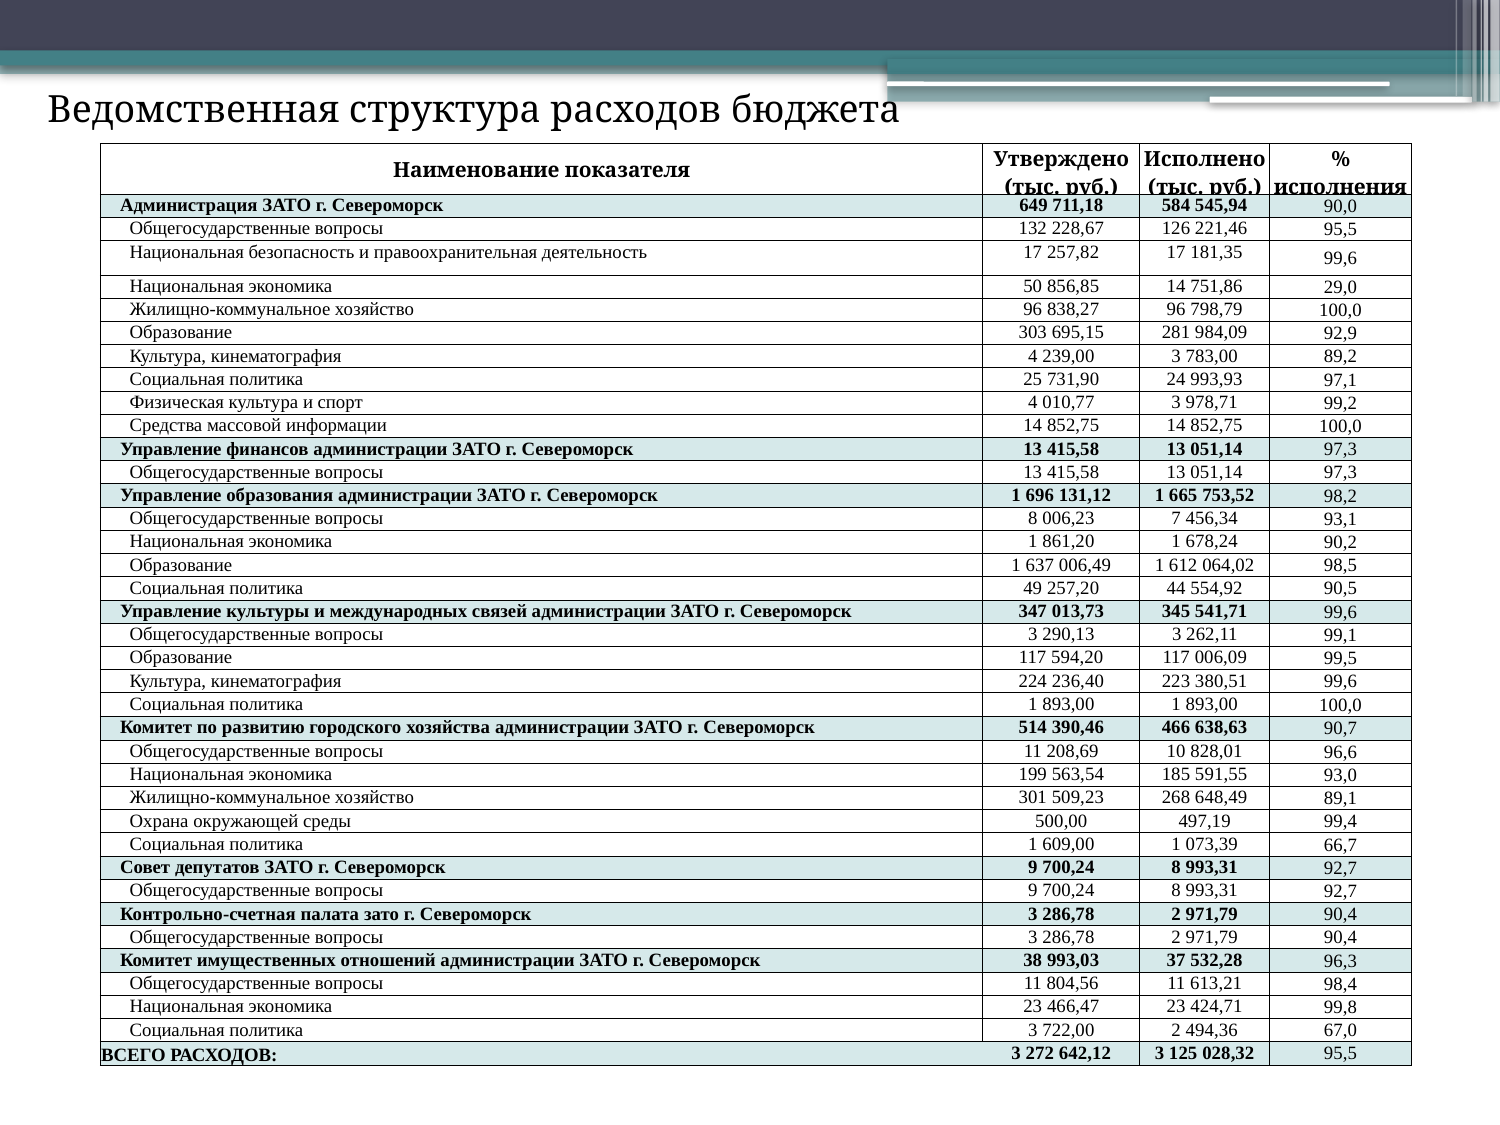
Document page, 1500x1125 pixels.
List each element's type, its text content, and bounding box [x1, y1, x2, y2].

table_cell 514 390,46 [983, 717, 1139, 740]
table_cell Управление финансов администрации ЗАТО г. Североморск [101, 438, 982, 460]
table_cell 24 993,93 [1140, 368, 1269, 391]
table_cell 93,1 [1270, 508, 1411, 530]
table_cell 13 051,14 [1140, 461, 1269, 483]
table_cell 7 456,34 [1140, 508, 1269, 530]
table_cell 1 073,39 [1140, 833, 1269, 856]
table_cell 1 678,24 [1140, 531, 1269, 553]
table_cell 90,5 [1270, 577, 1411, 600]
table_cell Образование [101, 647, 982, 669]
text_box Ведомственная структура расходов бюджета [32, 78, 916, 138]
table_cell 13 415,58 [983, 438, 1139, 460]
table_cell 3 125 028,32 [1140, 1042, 1269, 1065]
table_cell 8 993,31 [1140, 857, 1269, 879]
table_cell 49 257,20 [983, 577, 1139, 600]
table_cell Общегосударственные вопросы [101, 461, 982, 483]
table_cell 3 783,00 [1140, 345, 1269, 367]
table_cell 90,4 [1270, 926, 1411, 948]
table_cell Общегосударственные вопросы [101, 741, 982, 763]
table_cell 99,6 [1270, 241, 1411, 275]
table_cell 99,6 [1270, 670, 1411, 692]
table_cell 3 290,13 [983, 624, 1139, 646]
table_cell 4 239,00 [983, 345, 1139, 367]
table_cell 1 893,00 [1140, 693, 1269, 716]
table_cell 4 010,77 [983, 392, 1139, 414]
table_cell 1 665 753,52 [1140, 484, 1269, 507]
table_cell 96 838,27 [983, 299, 1139, 321]
table_cell 117 594,20 [983, 647, 1139, 669]
table_cell Национальная экономика [101, 996, 982, 1018]
table_cell 301 509,23 [983, 787, 1139, 809]
table_cell Культура, кинематография [101, 345, 982, 367]
table_cell 132 228,67 [983, 218, 1139, 240]
table_cell 497,19 [1140, 810, 1269, 832]
table_cell 13 051,14 [1140, 438, 1269, 460]
table_cell Жилищно-коммунальное хозяйство [101, 299, 982, 321]
table_cell 199 563,54 [983, 764, 1139, 786]
table_cell 97,3 [1270, 461, 1411, 483]
table_cell ВСЕГО РАСХОДОВ: [101, 1042, 983, 1065]
table_cell 17 257,82 [983, 241, 1139, 275]
table_cell Жилищно-коммунальное хозяйство [101, 787, 982, 809]
table_cell Комитет имущественных отношений администрации ЗАТО г. Североморск [101, 949, 982, 972]
table_cell 223 380,51 [1140, 670, 1269, 692]
table_cell 96,6 [1270, 741, 1411, 763]
table_cell Управление образования администрации ЗАТО г. Североморск [101, 484, 982, 507]
table_cell 38 993,03 [983, 949, 1139, 972]
table_cell 93,0 [1270, 764, 1411, 786]
table_cell 23 466,47 [983, 996, 1139, 1018]
table_header % исполнения [1270, 144, 1411, 194]
table_cell Общегосударственные вопросы [101, 624, 982, 646]
table_cell 99,6 [1270, 601, 1411, 623]
table_cell 268 648,49 [1140, 787, 1269, 809]
table_cell 3 286,78 [983, 903, 1139, 925]
table_cell 90,7 [1270, 717, 1411, 740]
table_cell 99,2 [1270, 392, 1411, 414]
table_cell 99,4 [1270, 810, 1411, 832]
table_cell 126 221,46 [1140, 218, 1269, 240]
table_cell 66,7 [1270, 833, 1411, 856]
table_cell Администрация ЗАТО г. Североморск [101, 195, 982, 217]
table_cell Общегосударственные вопросы [101, 973, 982, 995]
table_cell Образование [101, 322, 982, 344]
table_cell 98,4 [1270, 973, 1411, 995]
table_cell 100,0 [1270, 415, 1411, 437]
table_cell 95,5 [1270, 1042, 1411, 1065]
table_cell 95,5 [1270, 218, 1411, 240]
table_cell 500,00 [983, 810, 1139, 832]
table_header Исполнено (тыс. руб.) [1140, 144, 1269, 194]
table_cell Совет депутатов ЗАТО г. Североморск [101, 857, 982, 879]
table_cell Культура, кинематография [101, 670, 982, 692]
table_cell 11 613,21 [1140, 973, 1269, 995]
table_cell 29,0 [1270, 276, 1411, 298]
table_cell 303 695,15 [983, 322, 1139, 344]
table_cell 9 700,24 [983, 880, 1139, 902]
table_cell 100,0 [1270, 299, 1411, 321]
table_cell 99,1 [1270, 624, 1411, 646]
table_cell Контрольно-счетная палата зато г. Североморск [101, 903, 982, 925]
table_cell 97,1 [1270, 368, 1411, 391]
table_cell 90,4 [1270, 903, 1411, 925]
table_cell Физическая культура и спорт [101, 392, 982, 414]
table_cell 8 006,23 [983, 508, 1139, 530]
table_cell 3 978,71 [1140, 392, 1269, 414]
table_cell 92,7 [1270, 880, 1411, 902]
table_cell 1 612 064,02 [1140, 554, 1269, 576]
table_cell 89,1 [1270, 787, 1411, 809]
table_cell Образование [101, 554, 982, 576]
table_cell 1 637 006,49 [983, 554, 1139, 576]
table_cell 14 852,75 [983, 415, 1139, 437]
table_cell 11 208,69 [983, 741, 1139, 763]
table_cell 99,5 [1270, 647, 1411, 669]
table_cell Национальная безопасность и правоохранительная деятельность [101, 241, 982, 275]
table_cell 23 424,71 [1140, 996, 1269, 1018]
table_cell 8 993,31 [1140, 880, 1269, 902]
table_cell Социальная политика [101, 693, 982, 716]
table_header Утверждено (тыс. руб.) [983, 144, 1139, 194]
table_cell Общегосударственные вопросы [101, 508, 982, 530]
table_cell 89,2 [1270, 345, 1411, 367]
table_cell Социальная политика [101, 368, 982, 391]
table_cell 347 013,73 [983, 601, 1139, 623]
table_cell 96 798,79 [1140, 299, 1269, 321]
table_cell 92,9 [1270, 322, 1411, 344]
table_cell 3 262,11 [1140, 624, 1269, 646]
table_cell 185 591,55 [1140, 764, 1269, 786]
table_cell 117 006,09 [1140, 647, 1269, 669]
table_cell Национальная экономика [101, 531, 982, 553]
table_cell 345 541,71 [1140, 601, 1269, 623]
table_cell 97,3 [1270, 438, 1411, 460]
table_cell Национальная экономика [101, 764, 982, 786]
table_cell 90,0 [1270, 195, 1411, 217]
table_cell 17 181,35 [1140, 241, 1269, 275]
table_cell 3 722,00 [983, 1019, 1139, 1041]
table_cell 37 532,28 [1140, 949, 1269, 972]
table_cell 92,7 [1270, 857, 1411, 879]
table_cell 1 861,20 [983, 531, 1139, 553]
table_cell Комитет по развитию городского хозяйства администрации ЗАТО г. Североморск [101, 717, 982, 740]
table_cell 11 804,56 [983, 973, 1139, 995]
table_cell 25 731,90 [983, 368, 1139, 391]
table_cell Социальная политика [101, 833, 982, 856]
table_cell Общегосударственные вопросы [101, 926, 982, 948]
table_cell 649 711,18 [983, 195, 1139, 217]
table_cell 2 971,79 [1140, 926, 1269, 948]
table_cell 9 700,24 [983, 857, 1139, 879]
table_cell 584 545,94 [1140, 195, 1269, 217]
table_cell 14 751,86 [1140, 276, 1269, 298]
table_cell Средства массовой информации [101, 415, 982, 437]
table_cell 224 236,40 [983, 670, 1139, 692]
table_cell 44 554,92 [1140, 577, 1269, 600]
table_header Наименование показателя [101, 144, 982, 194]
table_cell 50 856,85 [983, 276, 1139, 298]
table_cell 2 971,79 [1140, 903, 1269, 925]
table_cell Охрана окружающей среды [101, 810, 982, 832]
table_cell 1 893,00 [983, 693, 1139, 716]
table_cell 14 852,75 [1140, 415, 1269, 437]
table_cell 466 638,63 [1140, 717, 1269, 740]
table_cell 1 696 131,12 [983, 484, 1139, 507]
table_cell 67,0 [1270, 1019, 1411, 1041]
table_cell 98,5 [1270, 554, 1411, 576]
table_cell 2 494,36 [1140, 1019, 1269, 1041]
table_cell Социальная политика [101, 577, 982, 600]
table_cell 3 272 642,12 [983, 1042, 1139, 1065]
table_cell Общегосударственные вопросы [101, 218, 982, 240]
table_cell 13 415,58 [983, 461, 1139, 483]
table_cell 100,0 [1270, 693, 1411, 716]
table_cell 281 984,09 [1140, 322, 1269, 344]
table_cell 96,3 [1270, 949, 1411, 972]
table_cell 99,8 [1270, 996, 1411, 1018]
table_cell Национальная экономика [101, 276, 982, 298]
table_cell Управление культуры и международных связей администрации ЗАТО г. Североморск [101, 601, 982, 623]
table_cell 90,2 [1270, 531, 1411, 553]
table_cell 3 286,78 [983, 926, 1139, 948]
table_cell Общегосударственные вопросы [101, 880, 982, 902]
table_cell 10 828,01 [1140, 741, 1269, 763]
table_cell 98,2 [1270, 484, 1411, 507]
table_cell Социальная политика [101, 1019, 982, 1041]
table_cell 1 609,00 [983, 833, 1139, 856]
